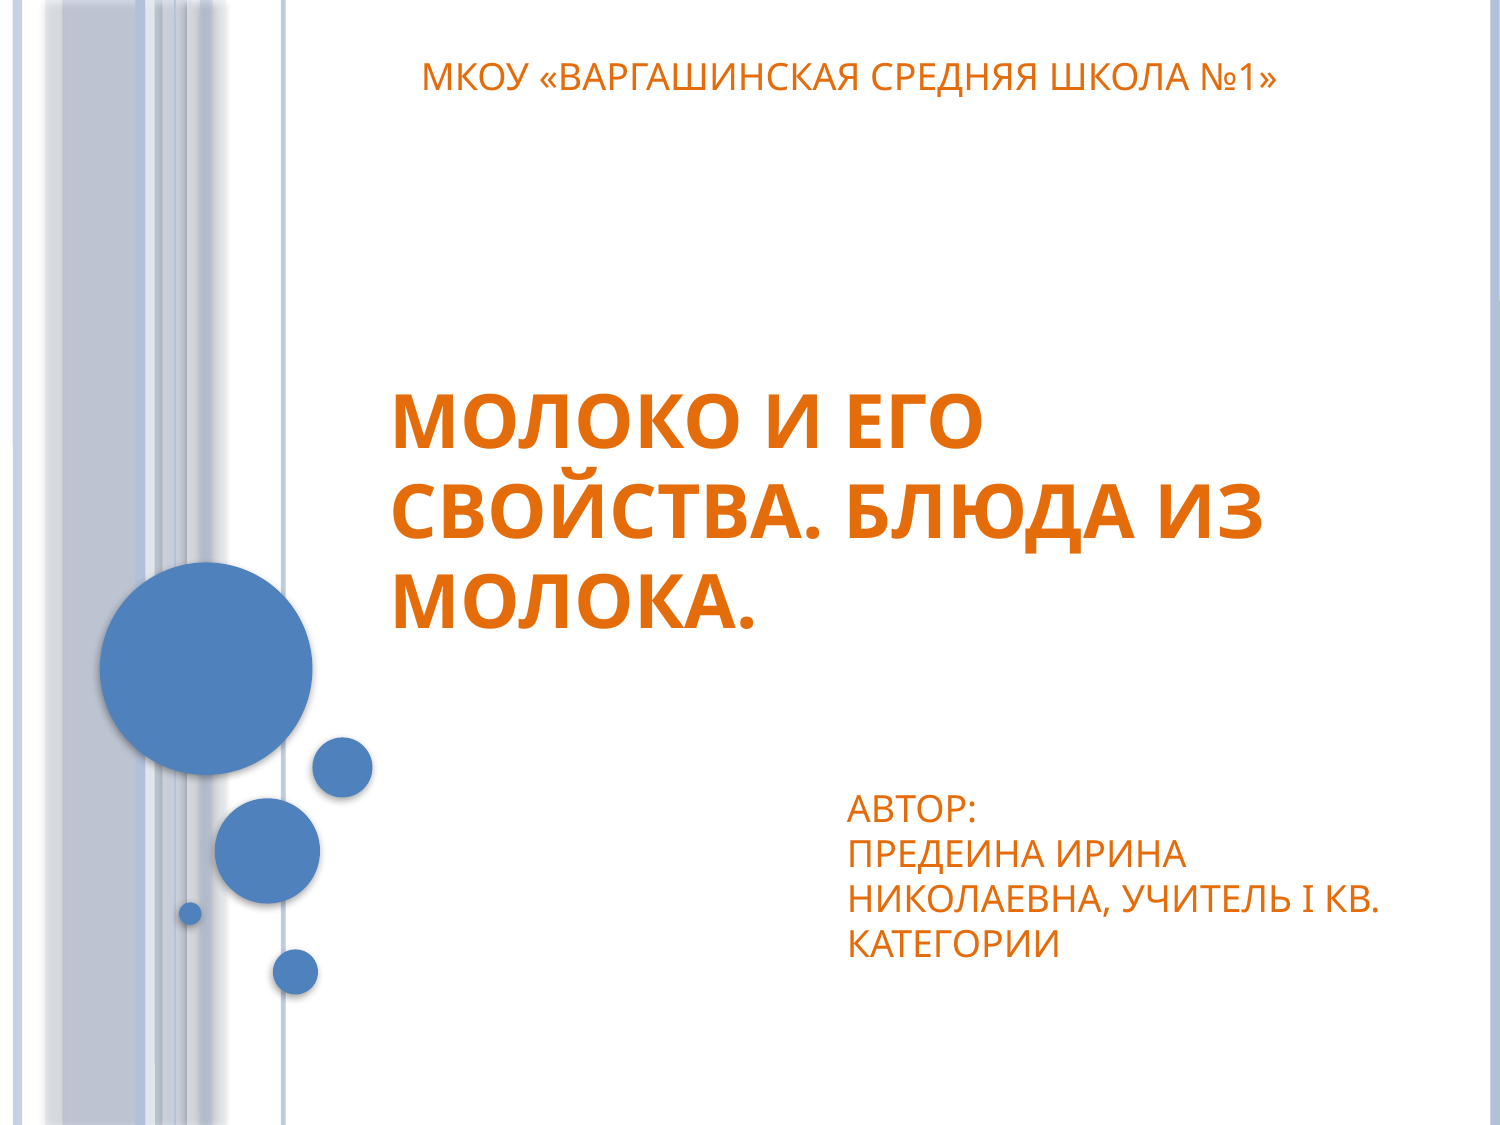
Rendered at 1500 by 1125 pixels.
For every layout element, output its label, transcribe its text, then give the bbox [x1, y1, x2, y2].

text_box МКОУ «Варгашинская средняя школа №1» [222, 35, 1477, 106]
text_box Автор: Предеина Ирина Николаевна, учитель I кв. категории [832, 714, 1454, 973]
title Молоко и его свойства. Блюда из молока. [375, 339, 1388, 651]
